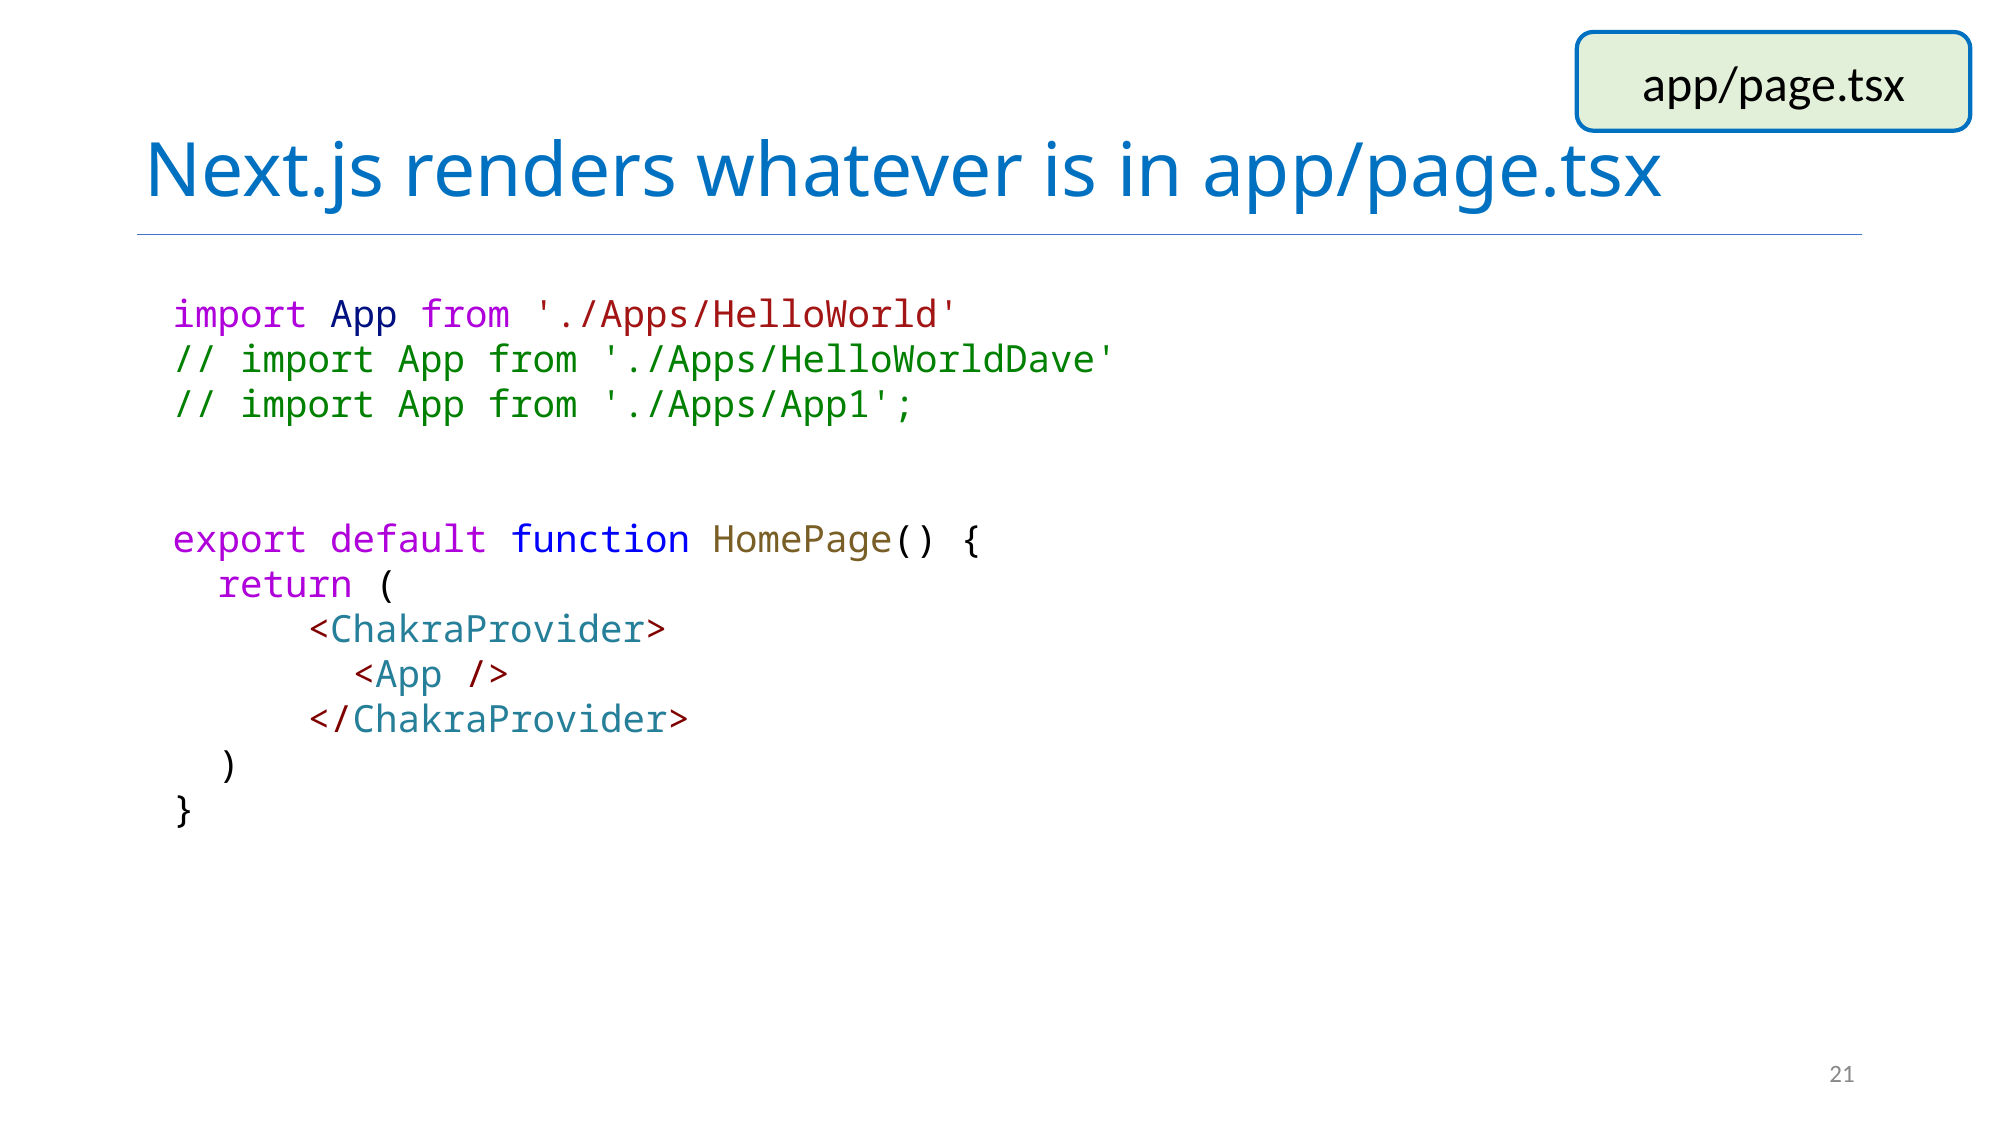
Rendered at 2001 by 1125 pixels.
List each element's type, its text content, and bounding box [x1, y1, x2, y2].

title Next.js renders whatever is in app/page.tsx [136, 2, 1863, 221]
slide_number 21 [1819, 1051, 1863, 1094]
text_box import App from './Apps/HelloWorld' // import App from './Apps/HelloWorldDave' // import App from './Apps/App1'; export default function HomePage() { return ( <ChakraProvider> <App /> </ChakraProvider> ) } [157, 282, 1716, 837]
text_box app/page.tsx [1574, 29, 1973, 133]
